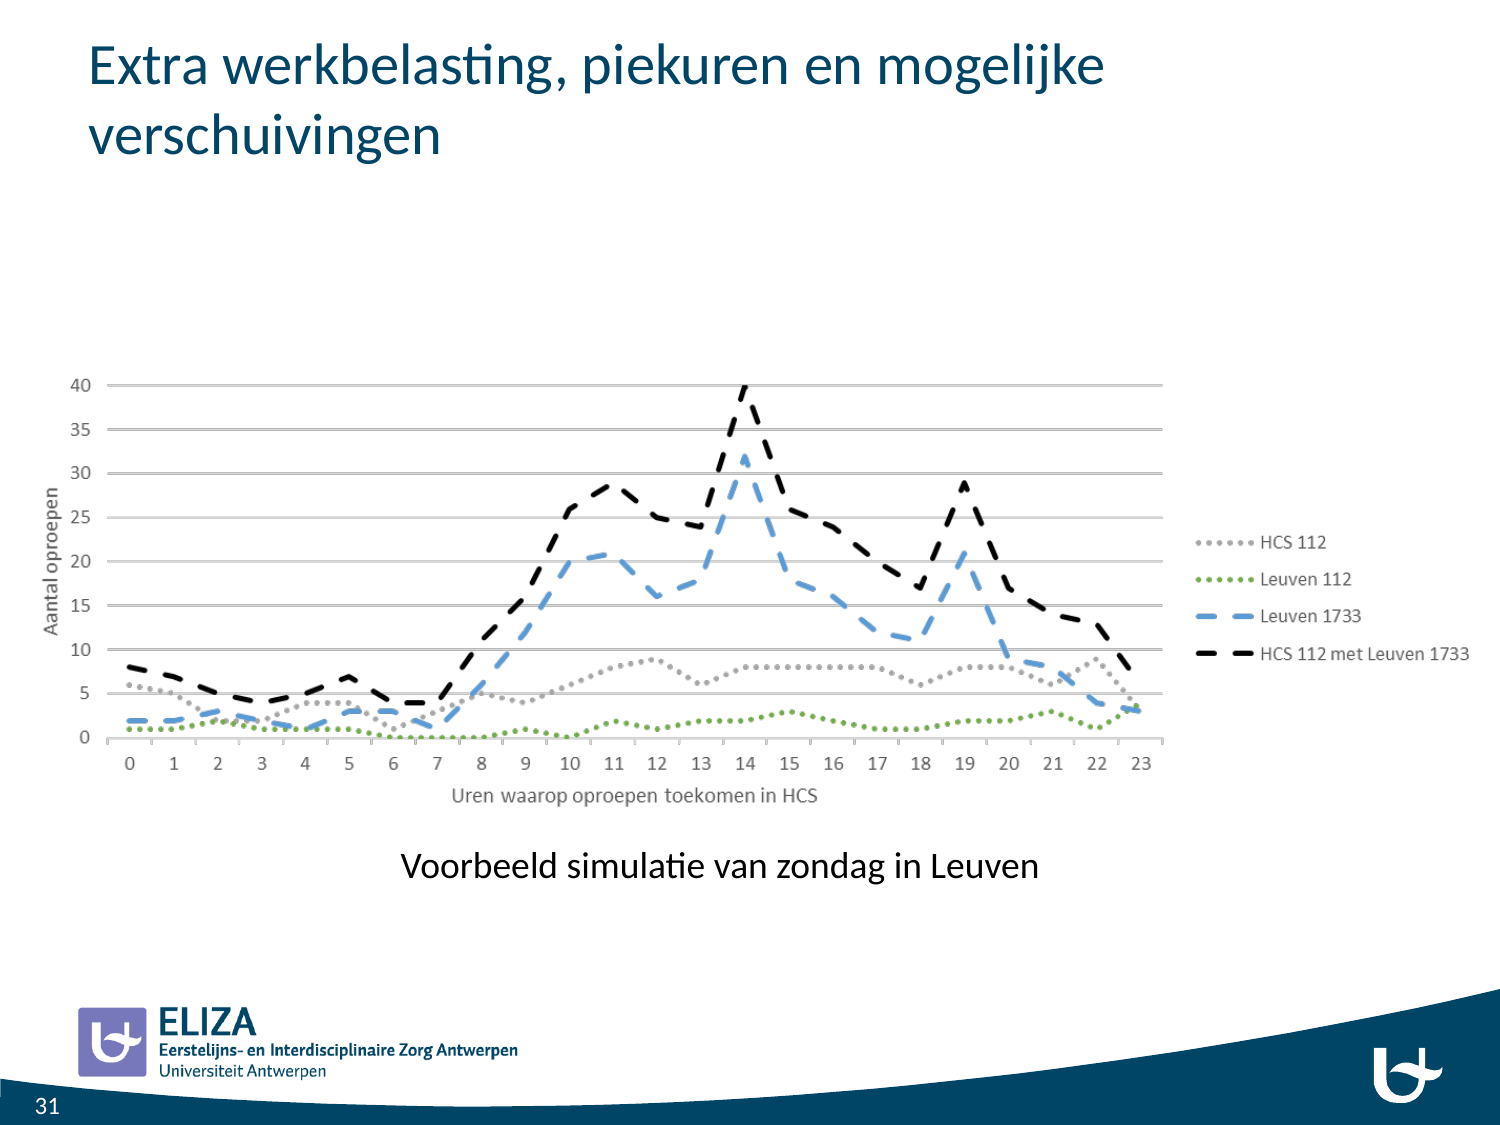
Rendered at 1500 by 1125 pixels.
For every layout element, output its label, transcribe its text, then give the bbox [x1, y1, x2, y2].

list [9, 361, 1491, 835]
picture [75, 1004, 520, 1083]
slide_number 31 [0, 1083, 75, 1125]
title Extra werkbelasting, piekuren en mogelijke verschuivingen [88, 19, 1412, 173]
text_box Voorbeeld simulatie van zondag in Leuven [123, 843, 1317, 894]
